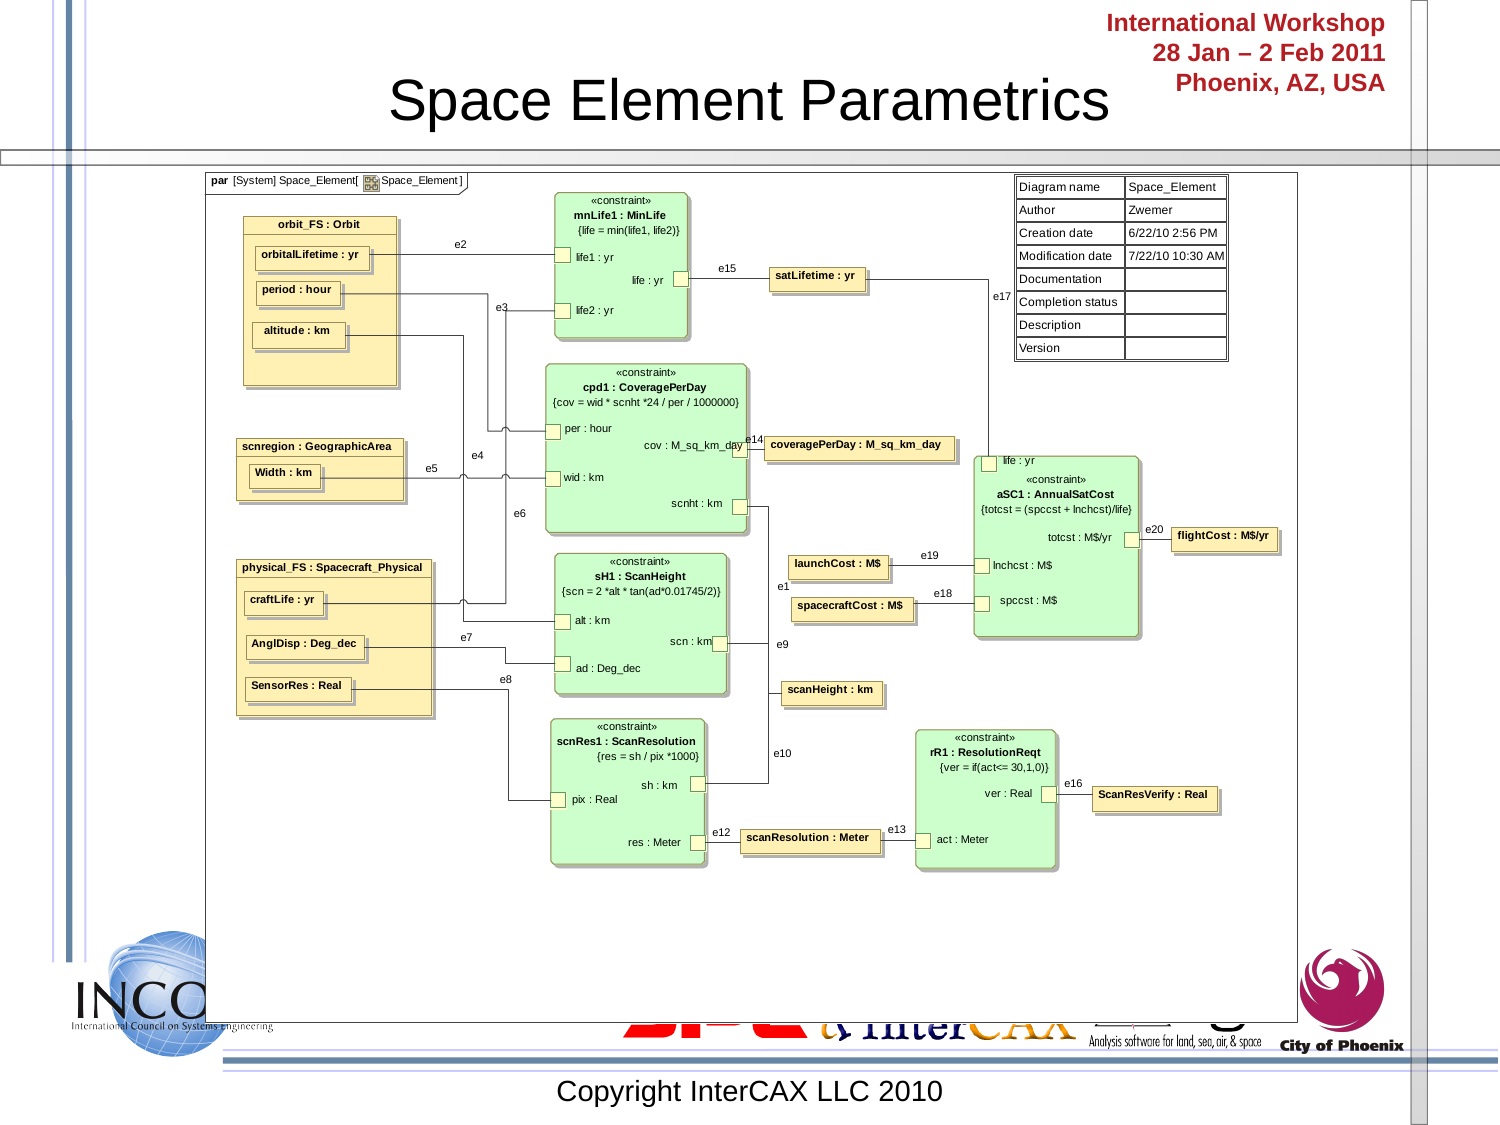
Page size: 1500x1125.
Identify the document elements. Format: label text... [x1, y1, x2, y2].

picture [1087, 1035, 1263, 1055]
picture [620, 1035, 1084, 1045]
footer Copyright InterCAX LLC 2010 [512, 1065, 988, 1125]
title Space Element Parametrics [75, 45, 1425, 150]
picture [72, 931, 273, 1057]
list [199, 162, 1316, 1035]
picture [1280, 949, 1404, 1054]
